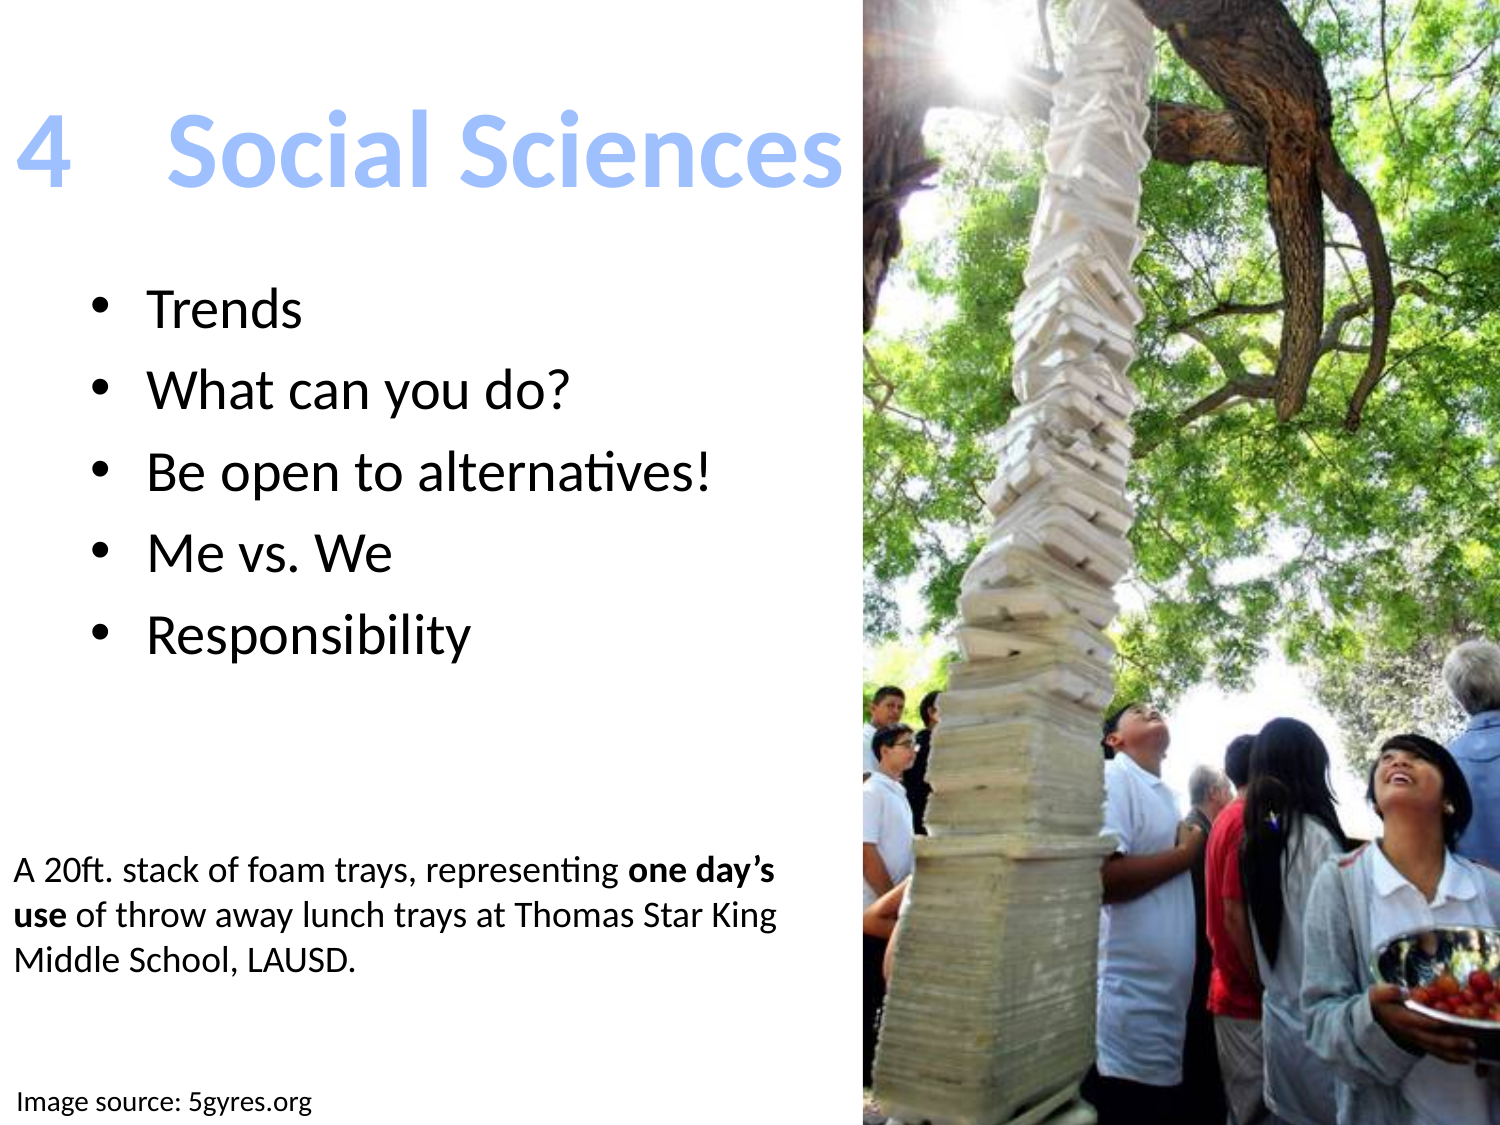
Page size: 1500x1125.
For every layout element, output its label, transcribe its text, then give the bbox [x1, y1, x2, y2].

text_box A 20ft. stack of foam trays, representing one day’s use of throw away lunch trays at Thomas Star King Middle School, LAUSD. [0, 837, 800, 988]
list Trends What can you do? Be open to alternatives! Me vs. We Responsibility [75, 262, 857, 1005]
text_box Image source: 5gyres.org [1, 1074, 328, 1125]
picture [862, 0, 1500, 1125]
title 4 Social Sciences [0, 50, 857, 238]
